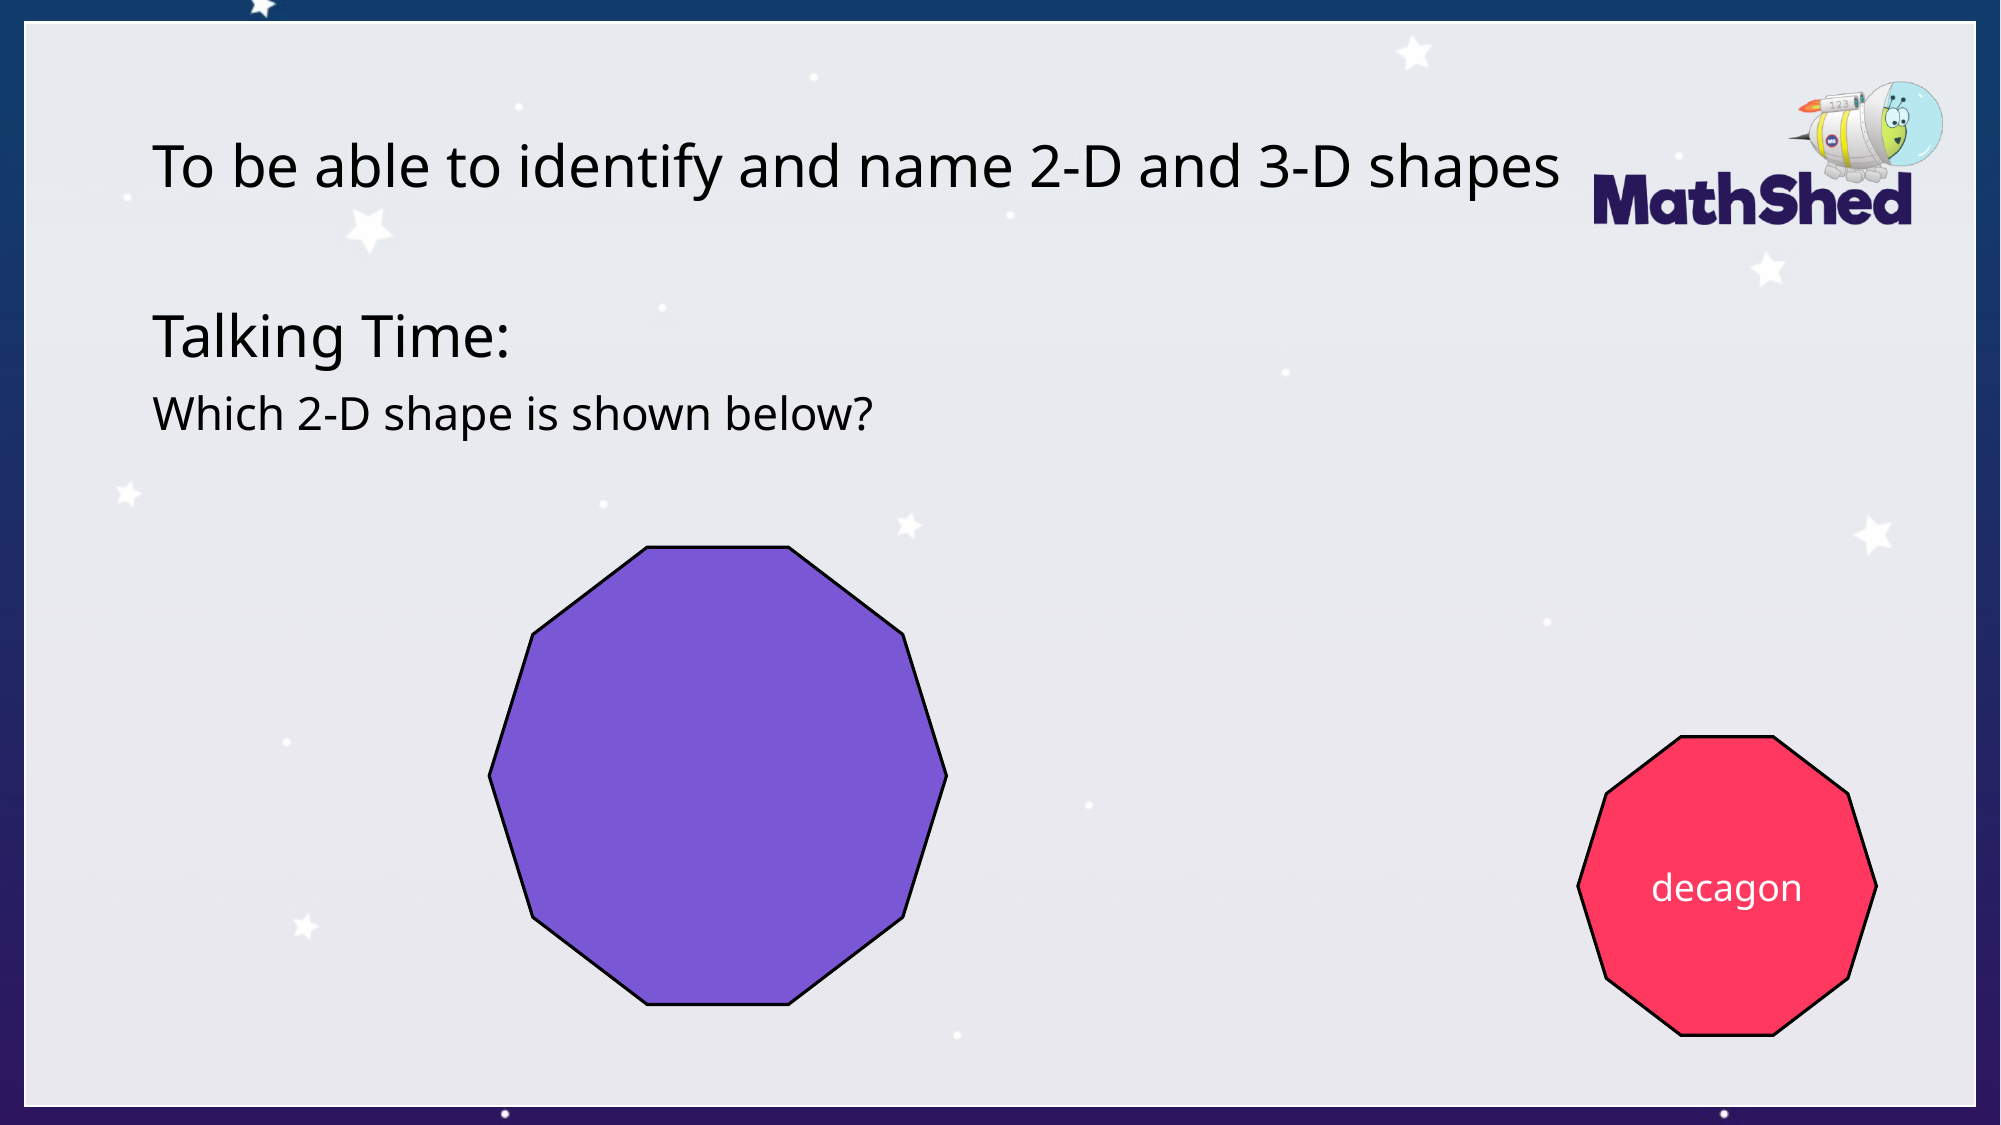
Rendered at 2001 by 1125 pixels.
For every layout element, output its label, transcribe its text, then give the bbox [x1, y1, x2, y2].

picture [0, 0, 2001, 1125]
text_box decagon [1576, 735, 1878, 1037]
text_box [488, 546, 948, 1006]
title To be able to identify and name 2-D and 3-D shapes [137, 59, 1578, 278]
list Talking Time: Which 2-D shape is shown below? [137, 299, 1863, 1014]
